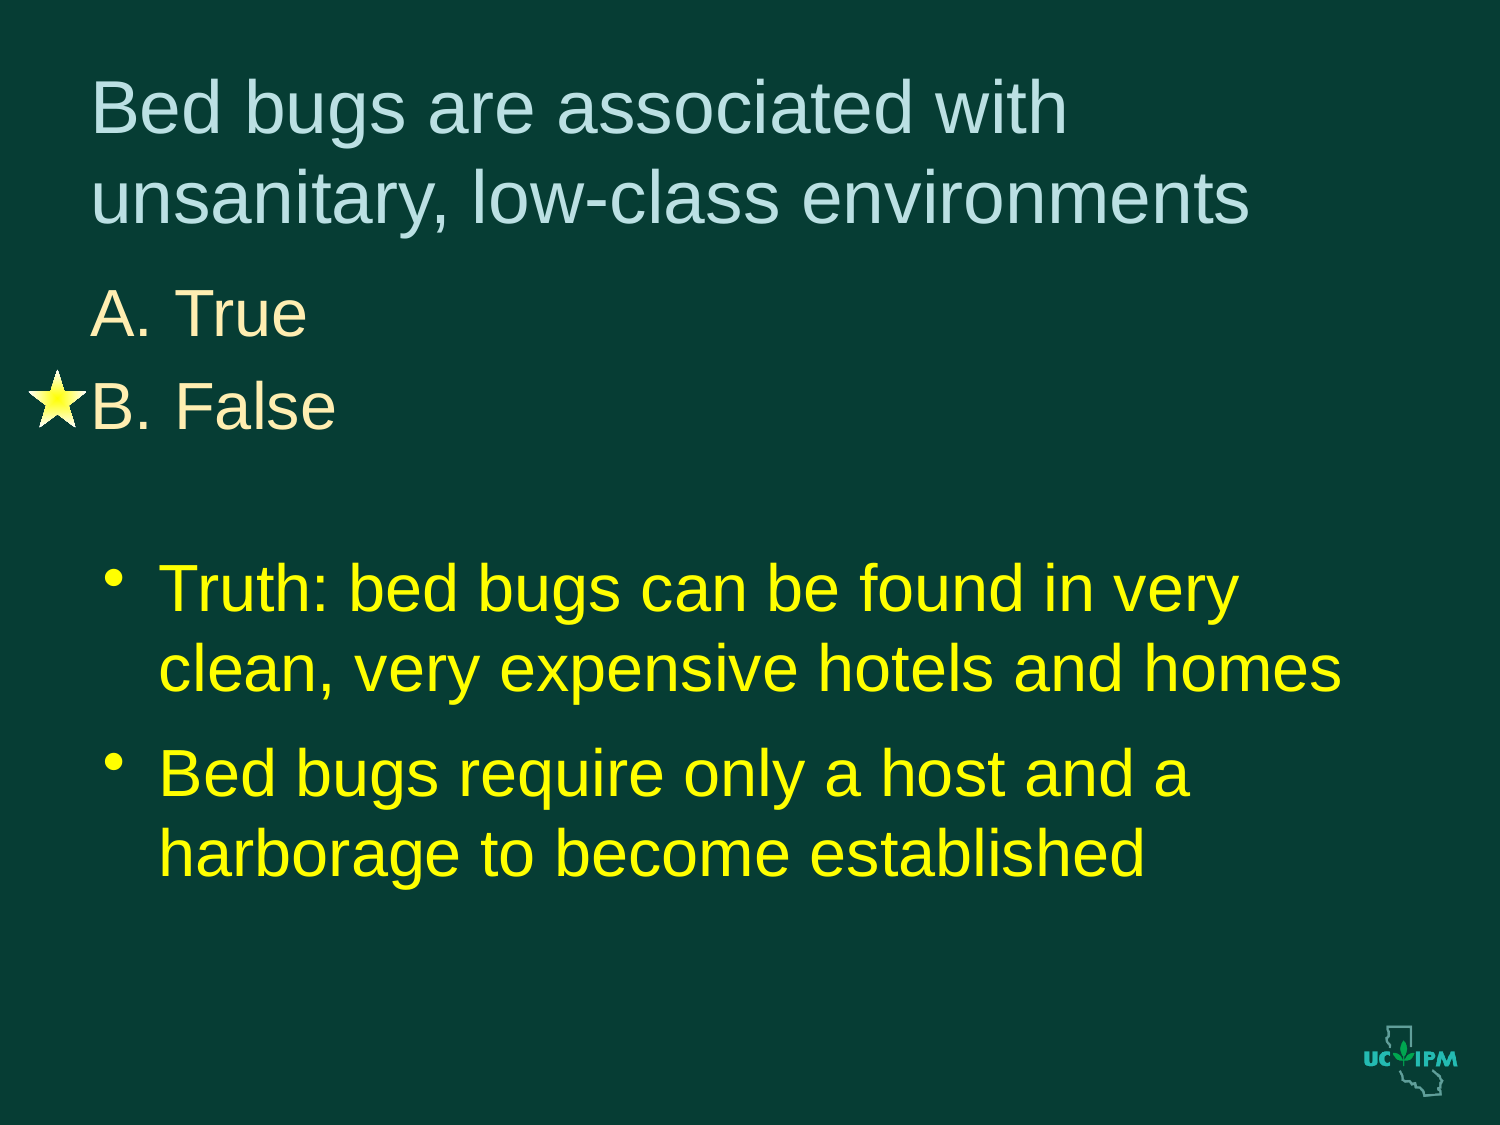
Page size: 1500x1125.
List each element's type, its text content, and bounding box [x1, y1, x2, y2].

text_box True False [74, 262, 750, 938]
title Bed bugs are associated with unsanitary, low-class environments [75, 99, 1350, 288]
picture [1362, 1024, 1459, 1098]
text_box [28, 369, 87, 428]
list Truth: bed bugs can be found in very clean, very expensive hotels and homes Bed bugs require only a host and a harborage to become established [87, 537, 1363, 1025]
